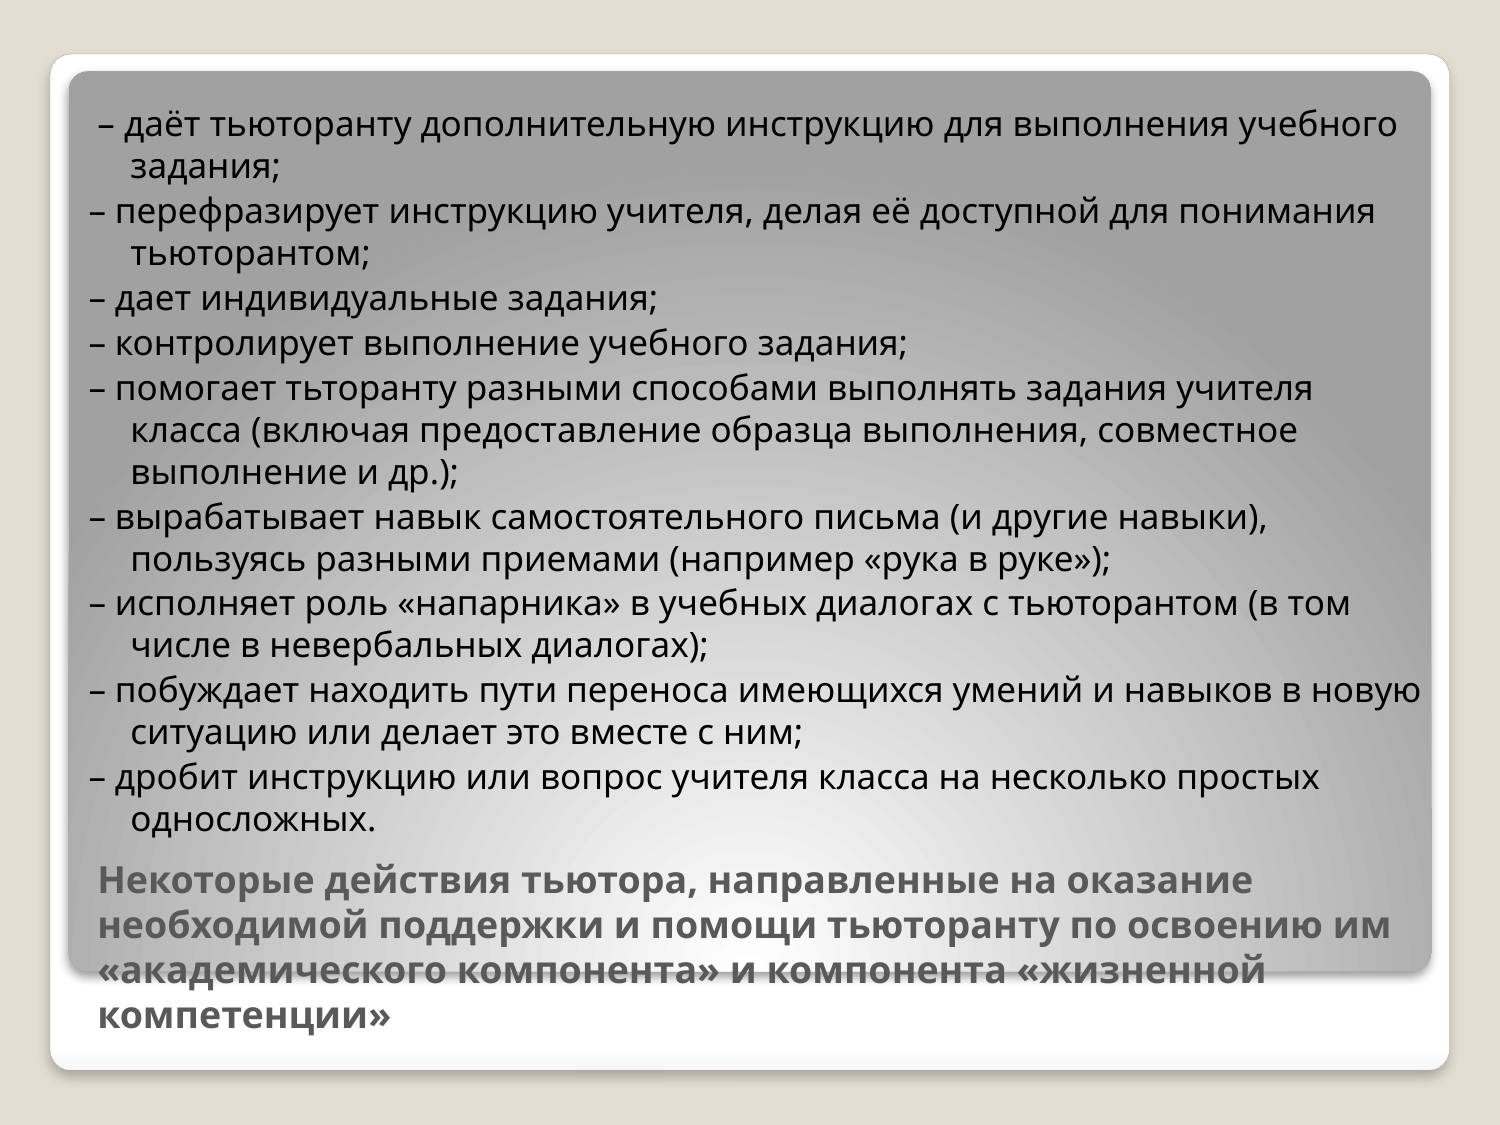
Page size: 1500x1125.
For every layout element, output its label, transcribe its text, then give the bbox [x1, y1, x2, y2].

list – даёт тьюторанту дополнительную инструкцию для выполнения учебного задания; – перефразирует инструкцию учителя, делая её доступной для понимания тьюторантом; – дает индивидуальные задания; – контролирует выполнение учебного задания; – помогает тьторанту разными способами выполнять задания учителя класса (включая предоставление образца выполнения, совместное выполнение и др.); – вырабатывает навык самостоятельного письма (и другие навыки), пользуясь разными приемами (например «рука в руке»); – исполняет роль «напарника» в учебных диалогах с тьюторантом (в том числе в невербальных диалогах); – побуждает находить пути переноса имеющихся умений и навыков в новую ситуацию или делает это вместе с ним; – дробит инструкцию или вопрос учителя класса на несколько простых односложных. [58, 86, 1442, 856]
title Некоторые действия тьютора, направленные на оказание необходимой поддержки и помощи тьюторанту по освоению им «академического компонента» и компонента «жизненной компетенции» [82, 856, 1425, 1043]
